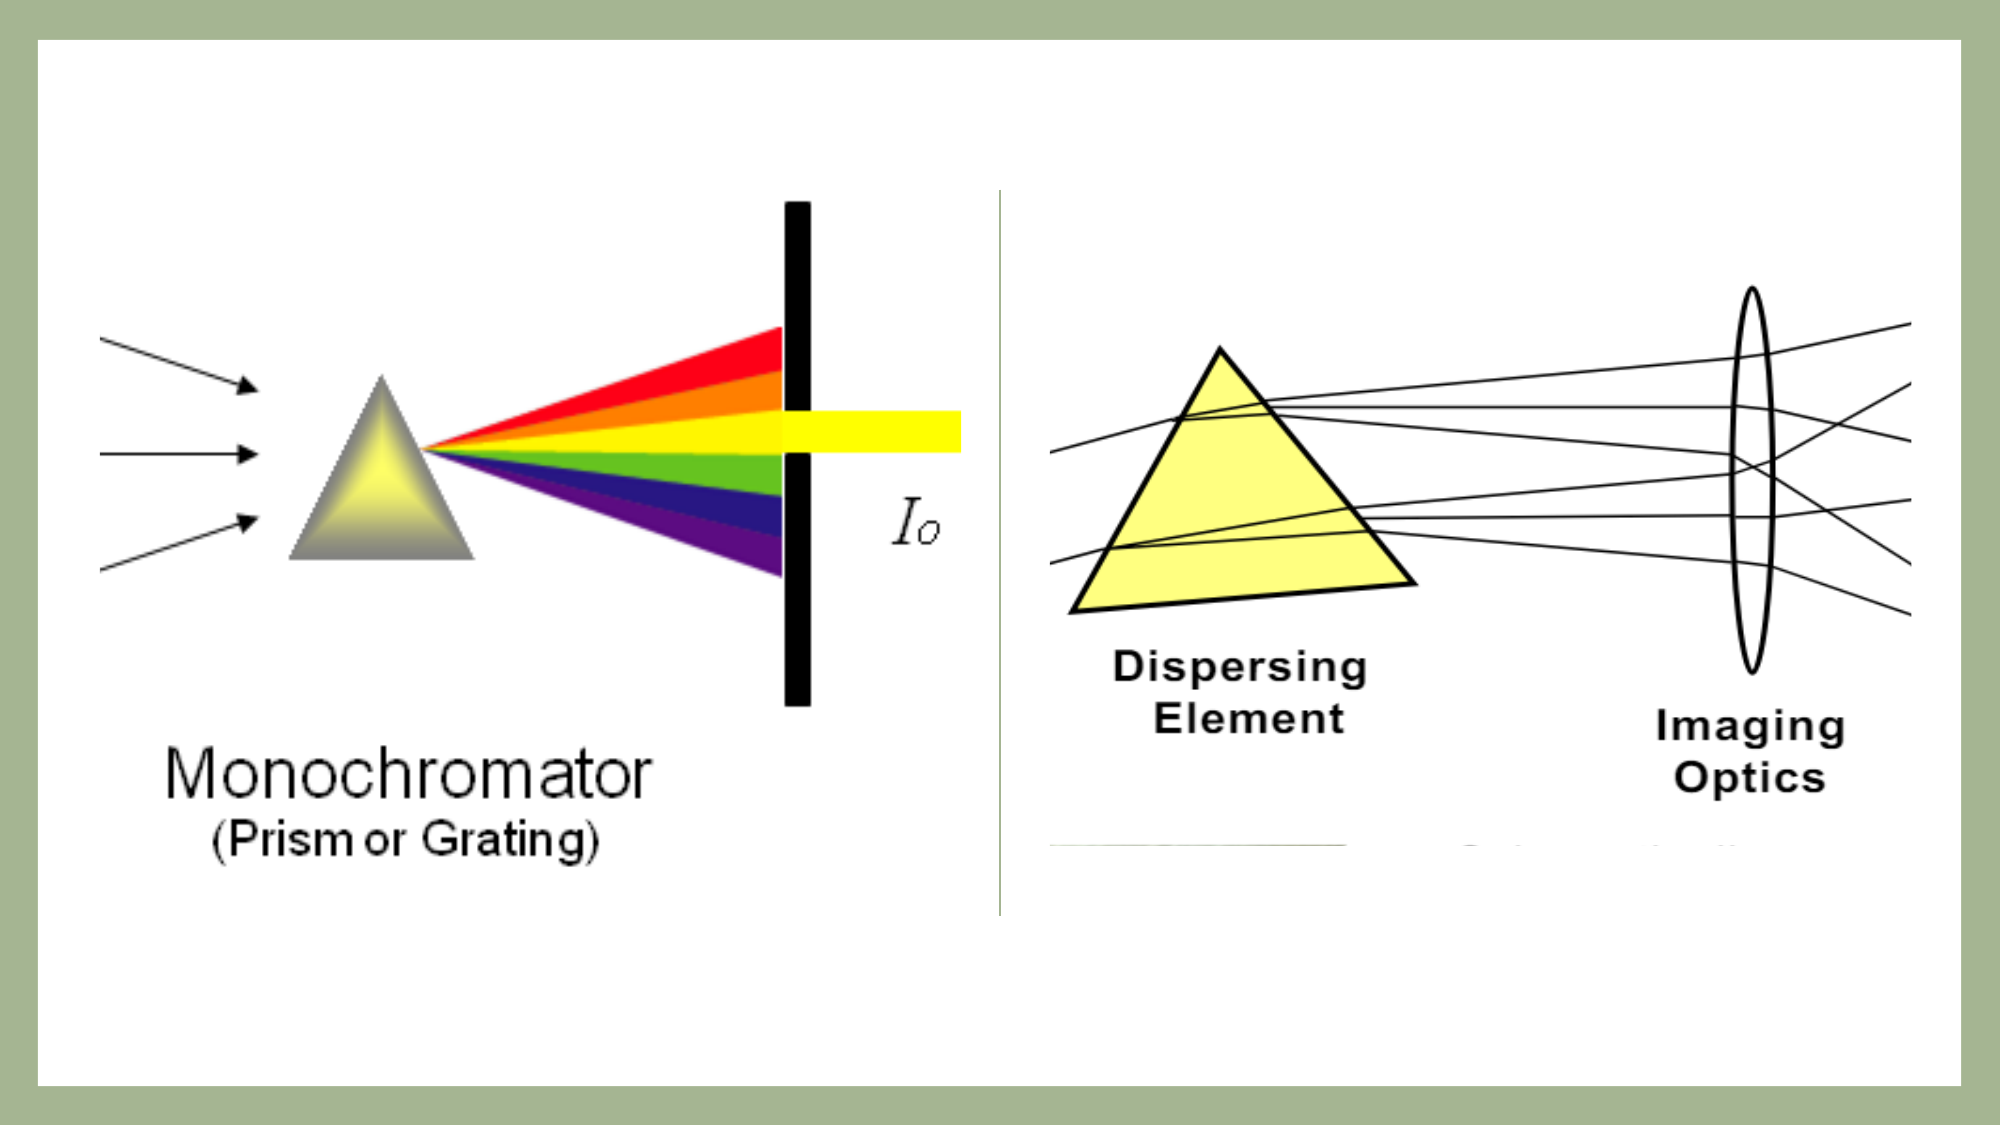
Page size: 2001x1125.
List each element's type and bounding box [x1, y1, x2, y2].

picture [1049, 260, 1912, 846]
text_box [0, 0, 2000, 1125]
text_box [36, 38, 1963, 1088]
picture [99, 149, 962, 957]
